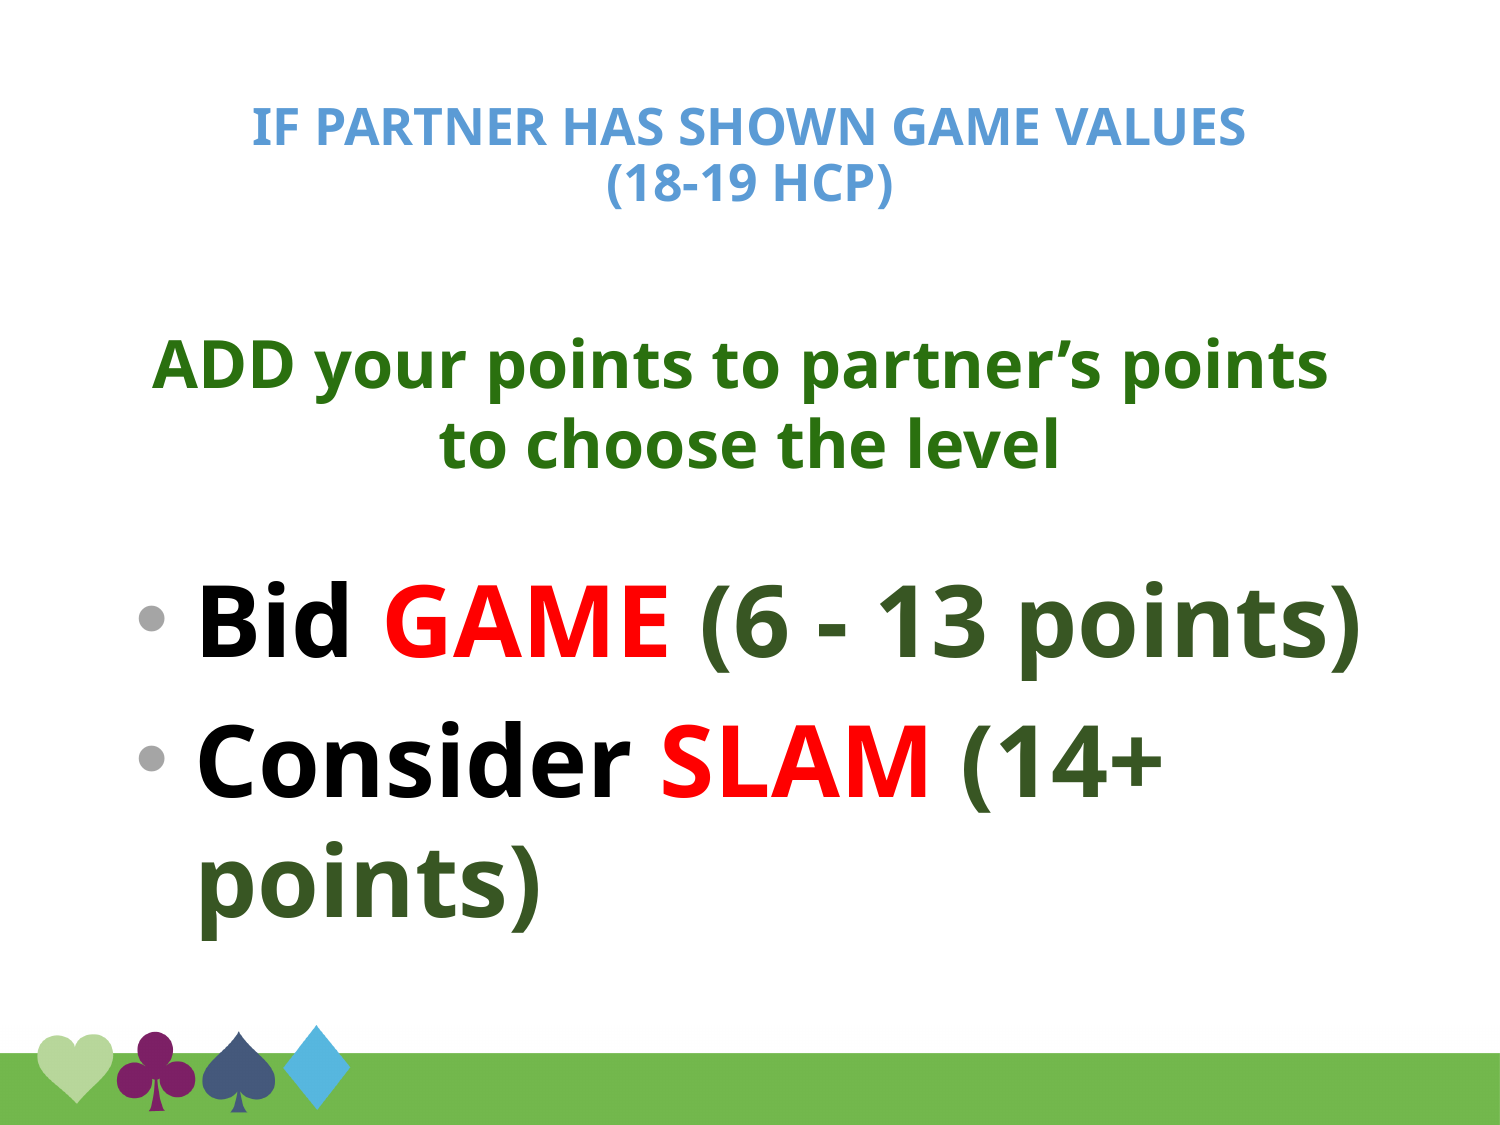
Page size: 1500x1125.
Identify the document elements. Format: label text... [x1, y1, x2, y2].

title IF PARTNER HAS SHOWN GAME VALUES (18-19 HCP) [29, 92, 1471, 221]
picture [0, 1025, 1500, 1125]
text_box Bid GAME (6 - 13 points) Consider SLAM (14+ points) [91, 550, 1497, 988]
text_box ADD your points to partner’s points to choose the level [41, 314, 1459, 490]
